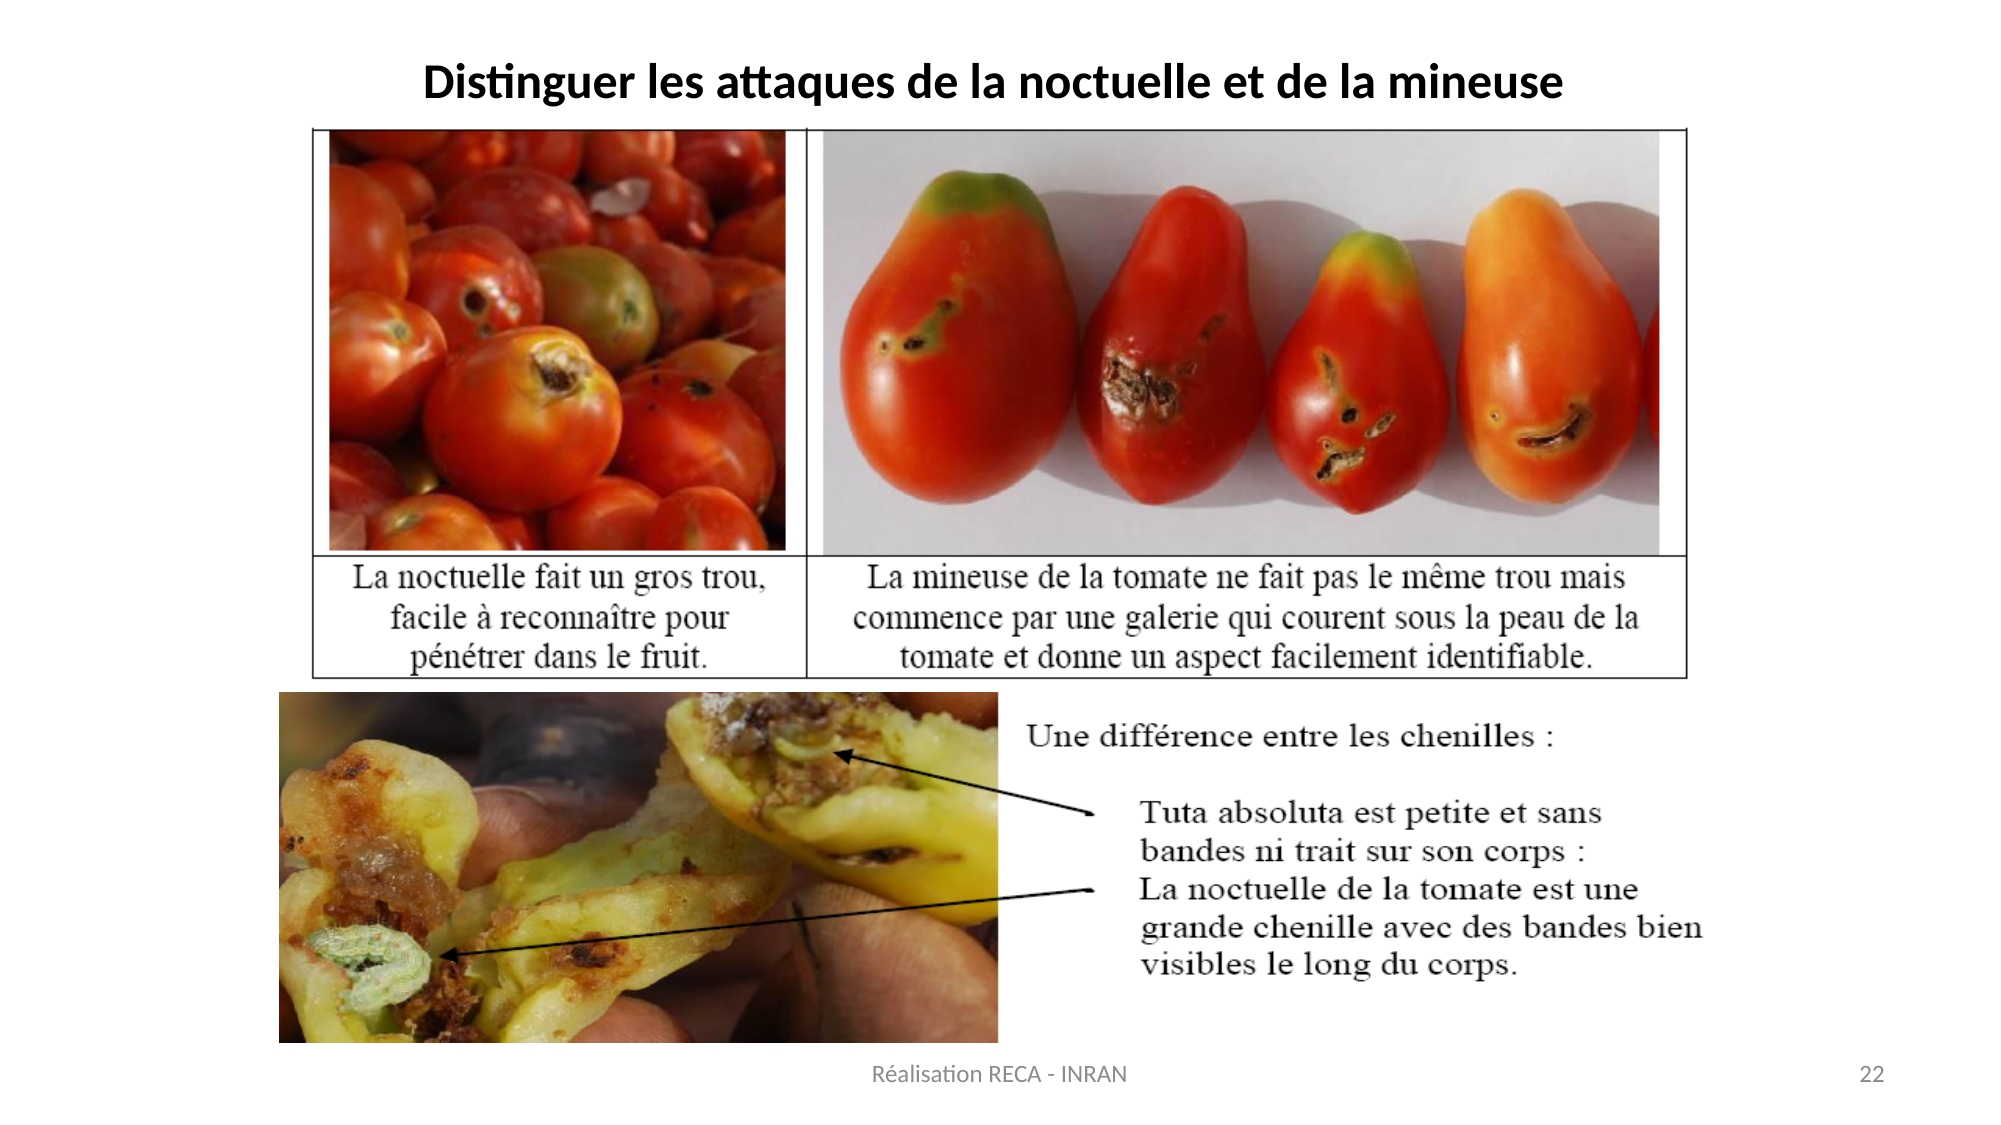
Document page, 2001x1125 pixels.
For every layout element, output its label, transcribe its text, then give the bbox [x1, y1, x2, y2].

picture [279, 692, 1710, 1044]
title Distinguer les attaques de la noctuelle et de la mineuse [324, 31, 1675, 123]
footer Réalisation RECA - INRAN [683, 1051, 1317, 1103]
slide_number 22 [1433, 1042, 1900, 1103]
picture [302, 125, 1694, 687]
